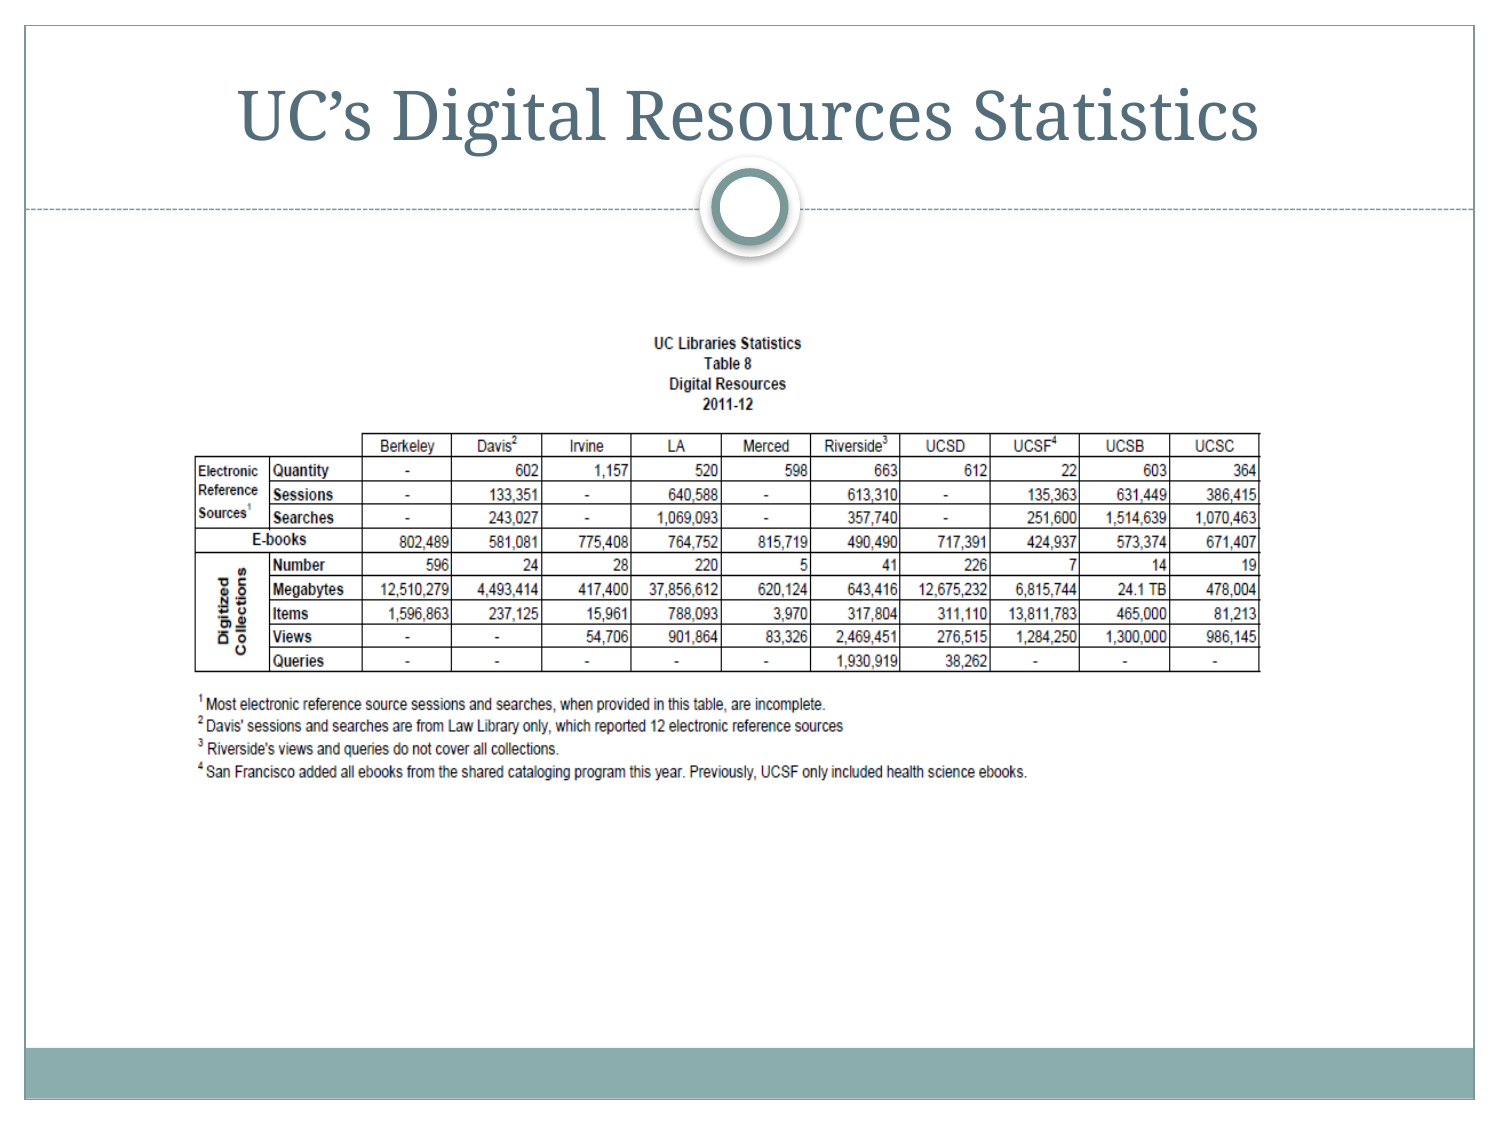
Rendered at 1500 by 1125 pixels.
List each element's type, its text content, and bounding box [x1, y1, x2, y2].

title UC’s Digital Resources Statistics [49, 37, 1450, 163]
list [112, 312, 1378, 801]
